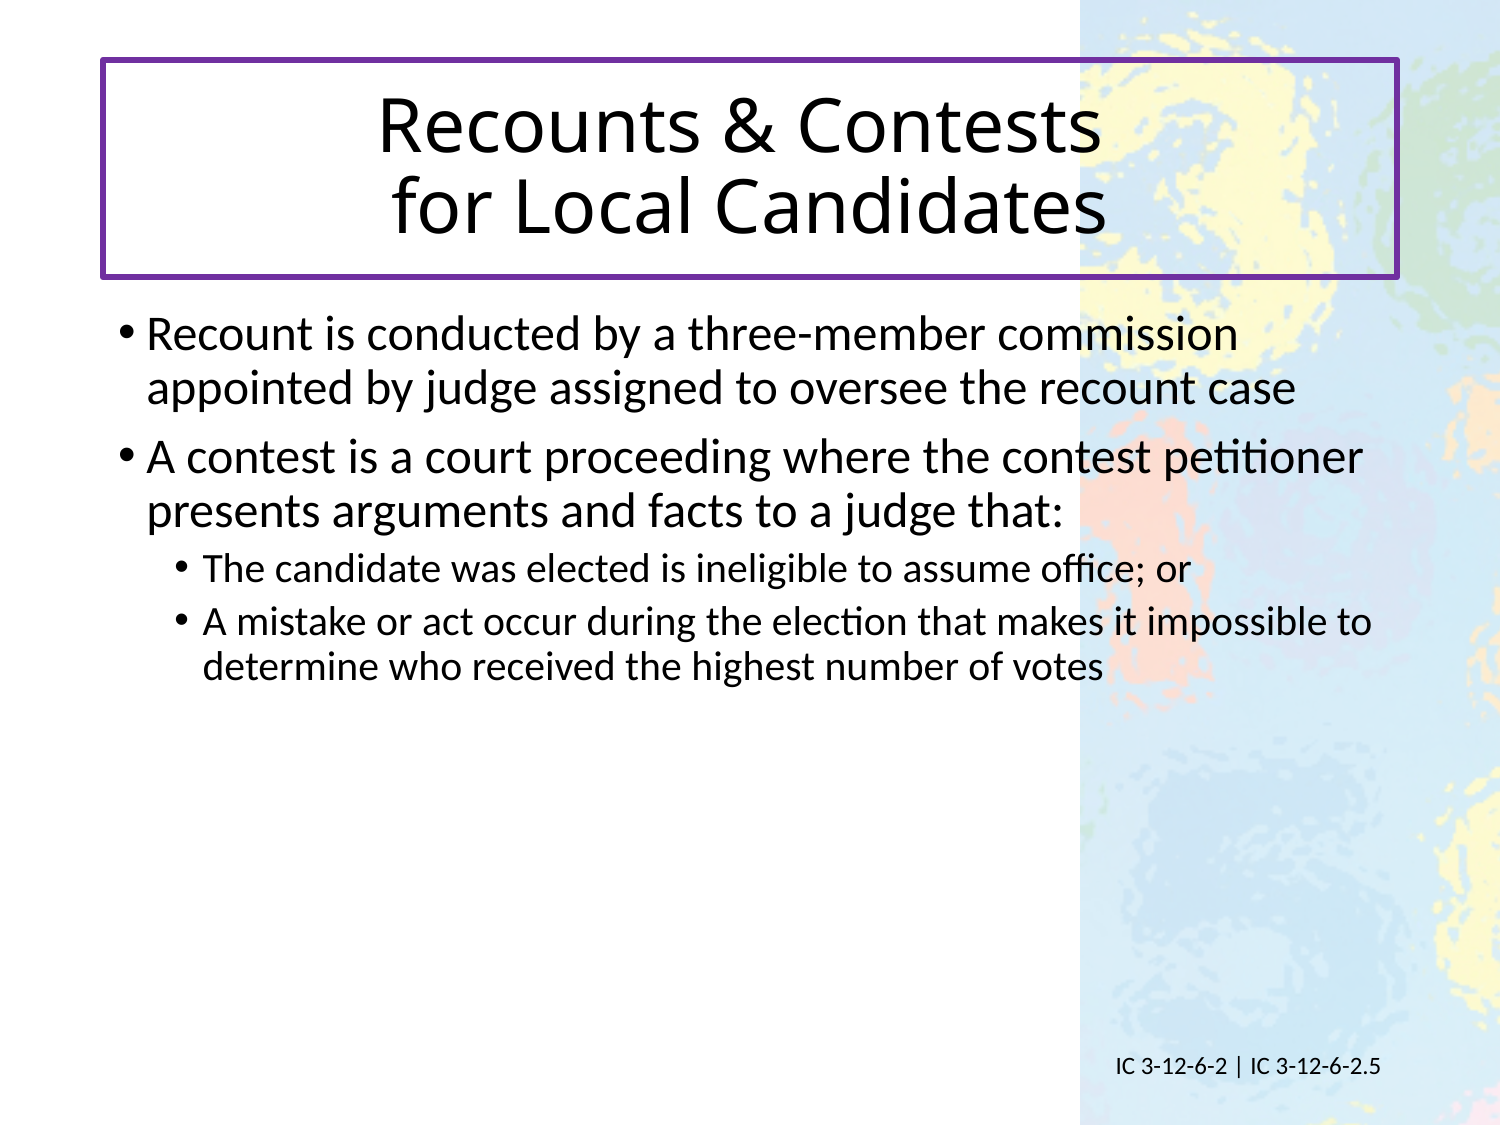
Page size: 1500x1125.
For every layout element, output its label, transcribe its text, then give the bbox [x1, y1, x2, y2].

text_box IC 3-12-6-2 | IC 3-12-6-2.5 [534, 1042, 1397, 1088]
title Recounts & Contests for Local Candidates [100, 57, 1400, 280]
list Recount is conducted by a three-member commission appointed by judge assigned to oversee the recount case A contest is a court proceeding where the contest petitioner presents arguments and facts to a judge that: The candidate was elected is ineligible to assume office; or A mistake or act occur during the election that makes it impossible to determine who received the highest number of votes [103, 299, 1397, 1014]
